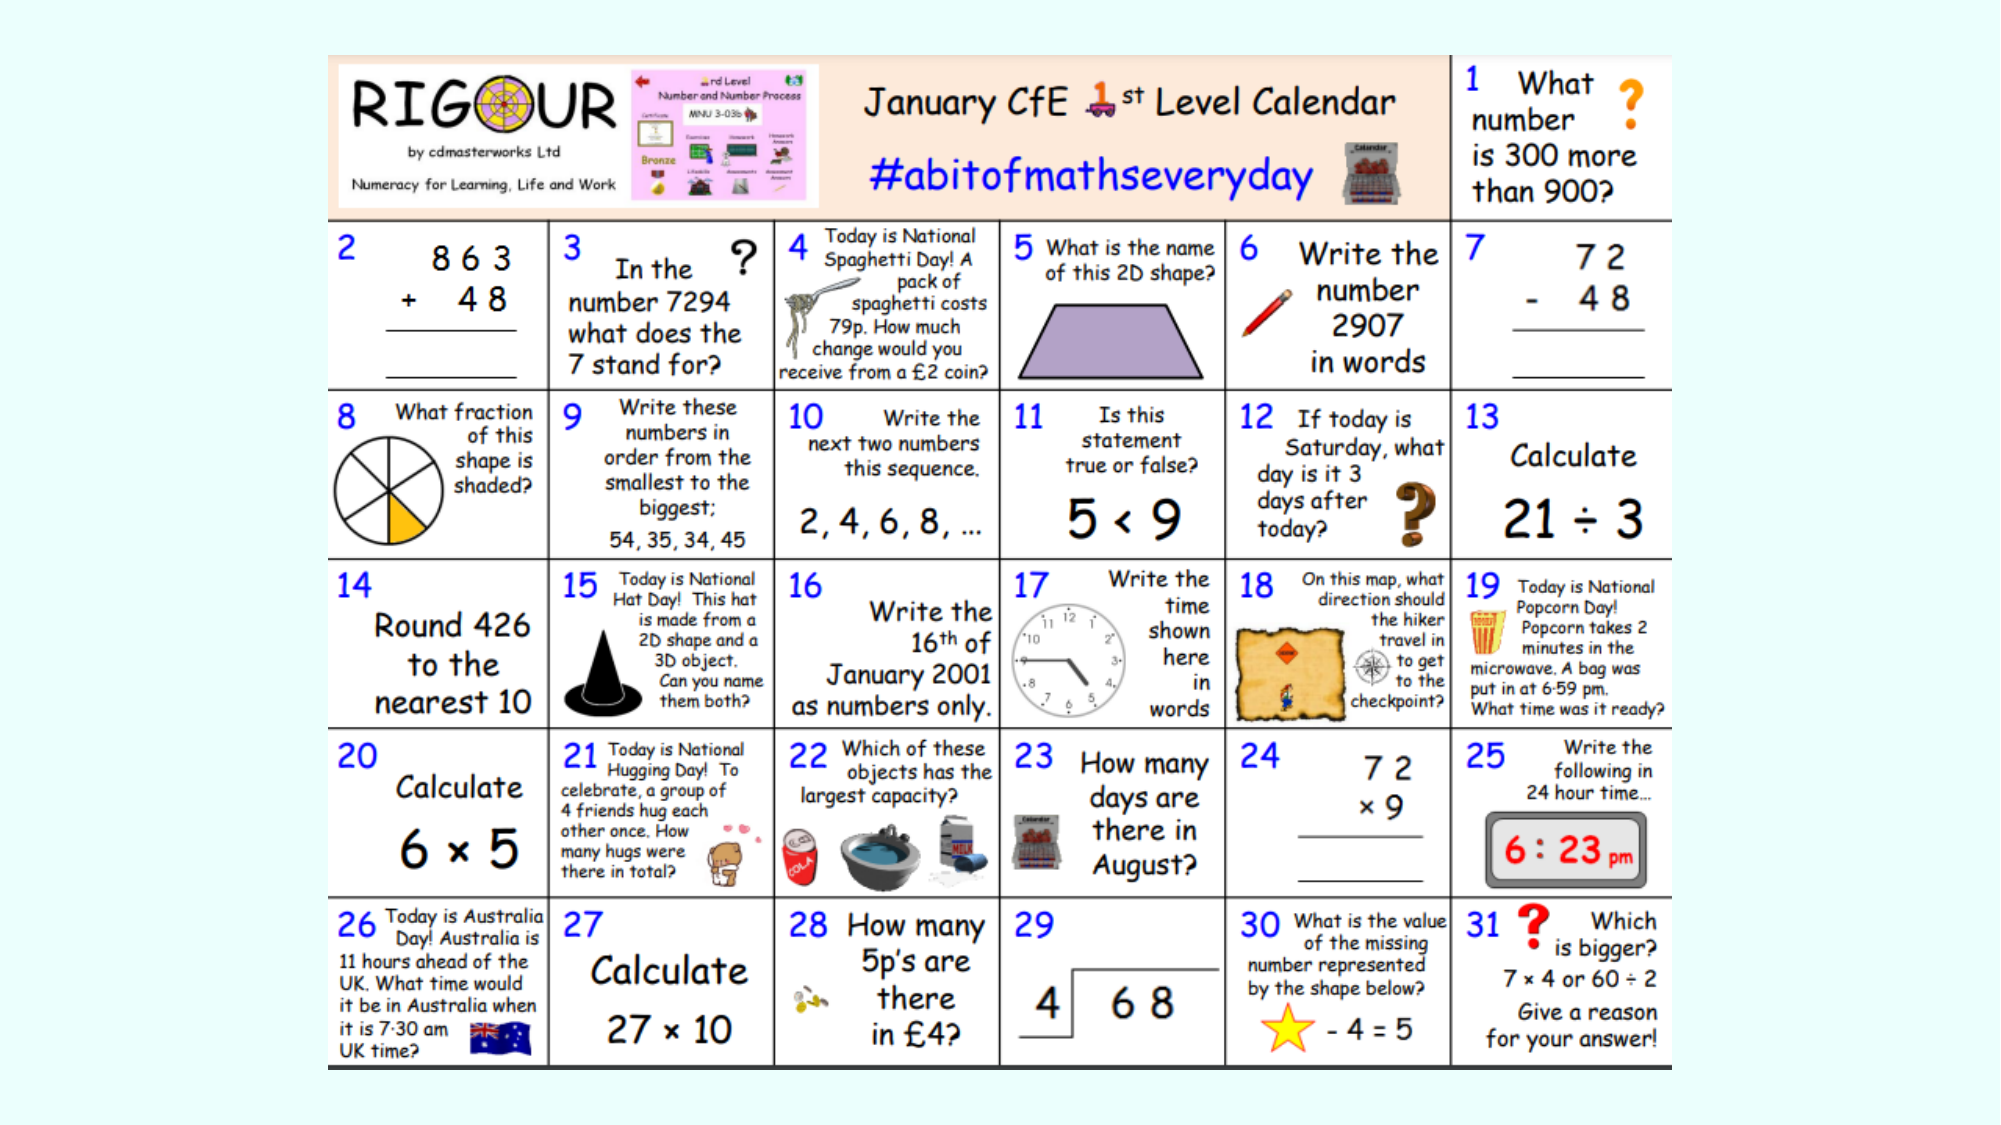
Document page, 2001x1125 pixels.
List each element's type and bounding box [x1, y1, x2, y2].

picture [328, 55, 1672, 1070]
